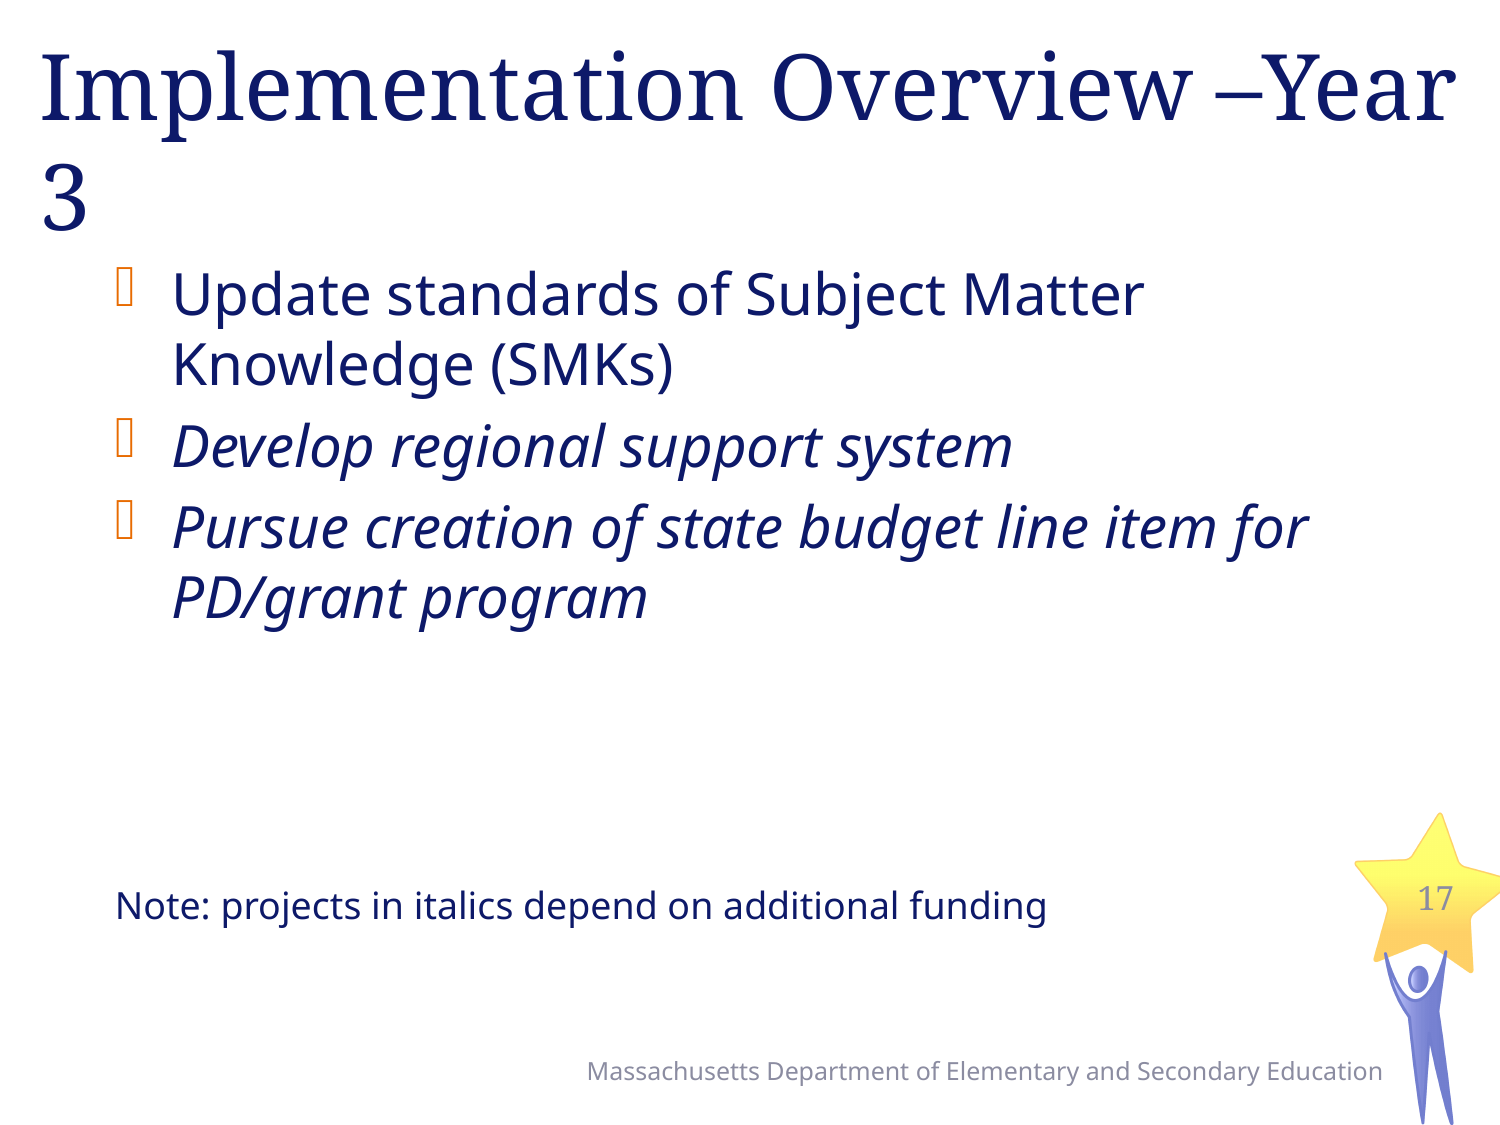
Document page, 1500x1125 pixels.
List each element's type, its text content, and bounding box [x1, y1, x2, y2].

list Update standards of Subject Matter Knowledge (SMKs) Develop regional support system Pursue creation of state budget line item for PD/grant program Note: projects in italics depend on additional funding [99, 249, 1400, 1005]
title Implementation Overview –Year 3 [24, 45, 1475, 233]
footer Massachusetts Department of Elementary and Secondary Education [512, 1042, 1400, 1103]
slide_number 17 [1392, 862, 1480, 938]
